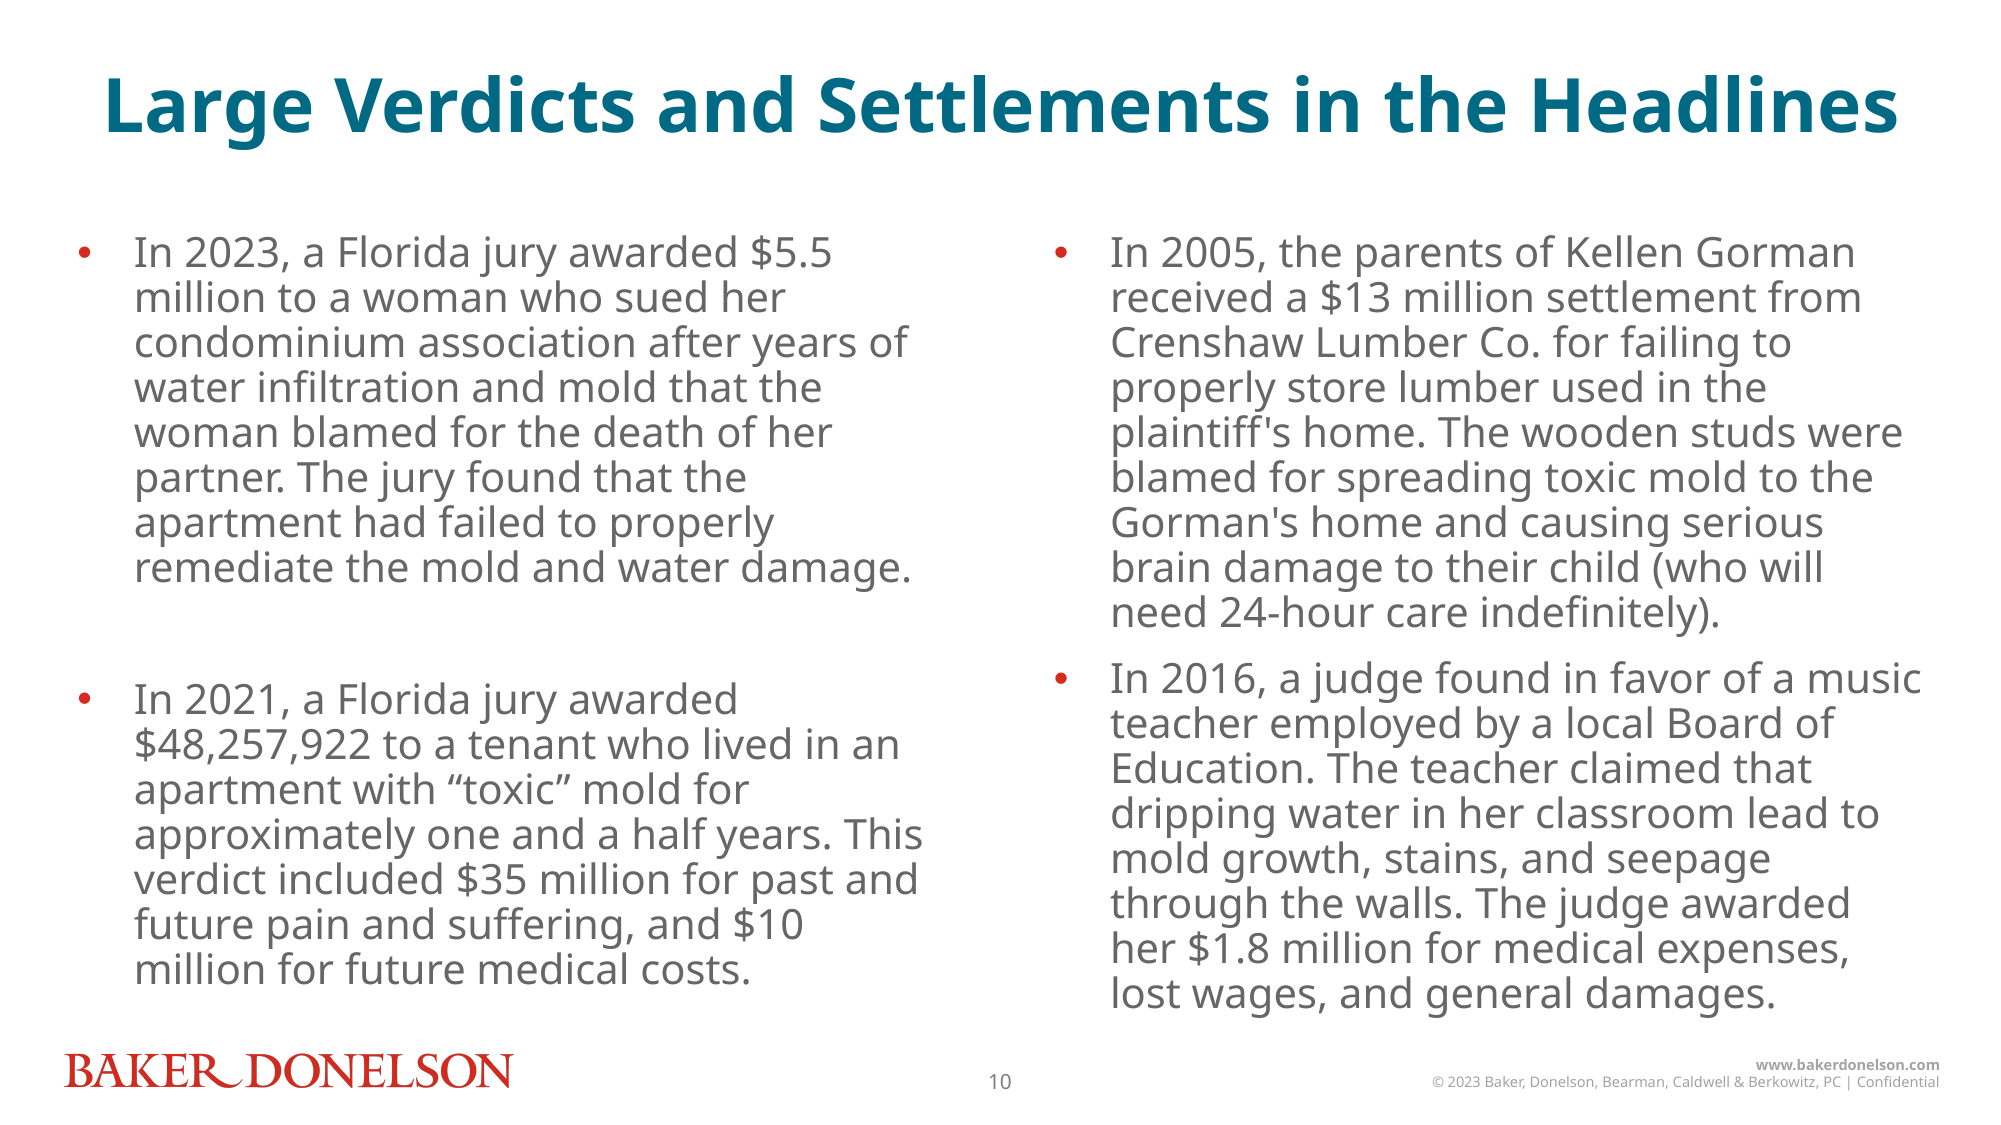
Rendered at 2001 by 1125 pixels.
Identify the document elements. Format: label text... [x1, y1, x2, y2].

picture [64, 1053, 514, 1088]
list In 2005, the parents of Kellen Gorman received a $13 million settlement from Crenshaw Lumber Co. for failing to properly store lumber used in the plaintiff's home. The wooden studs were blamed for spreading toxic mold to the Gorman's home and causing serious brain damage to their child (who will need 24-hour care indefinitely). In 2016, a judge found in favor of a music teacher employed by a local Board of Education. The teacher claimed that dripping water in her classroom lead to mold growth, stains, and seepage through the walls. The judge awarded her $1.8 million for medical expenses, lost wages, and general damages. [1039, 224, 1939, 970]
list In 2023, a Florida jury awarded $5.5 million to a woman who sued her condominium association after years of water infiltration and mold that the woman blamed for the death of her partner. The jury found that the apartment had failed to properly remediate the mold and water damage. In 2021, a Florida jury awarded $48,257,922 to a tenant who lived in an apartment with “toxic” mold for approximately one and a half years. This verdict included $35 million for past and future pain and suffering, and $10 million for future medical costs. [62, 224, 963, 970]
list Large Verdicts and Settlements in the Headlines [64, 61, 1939, 145]
